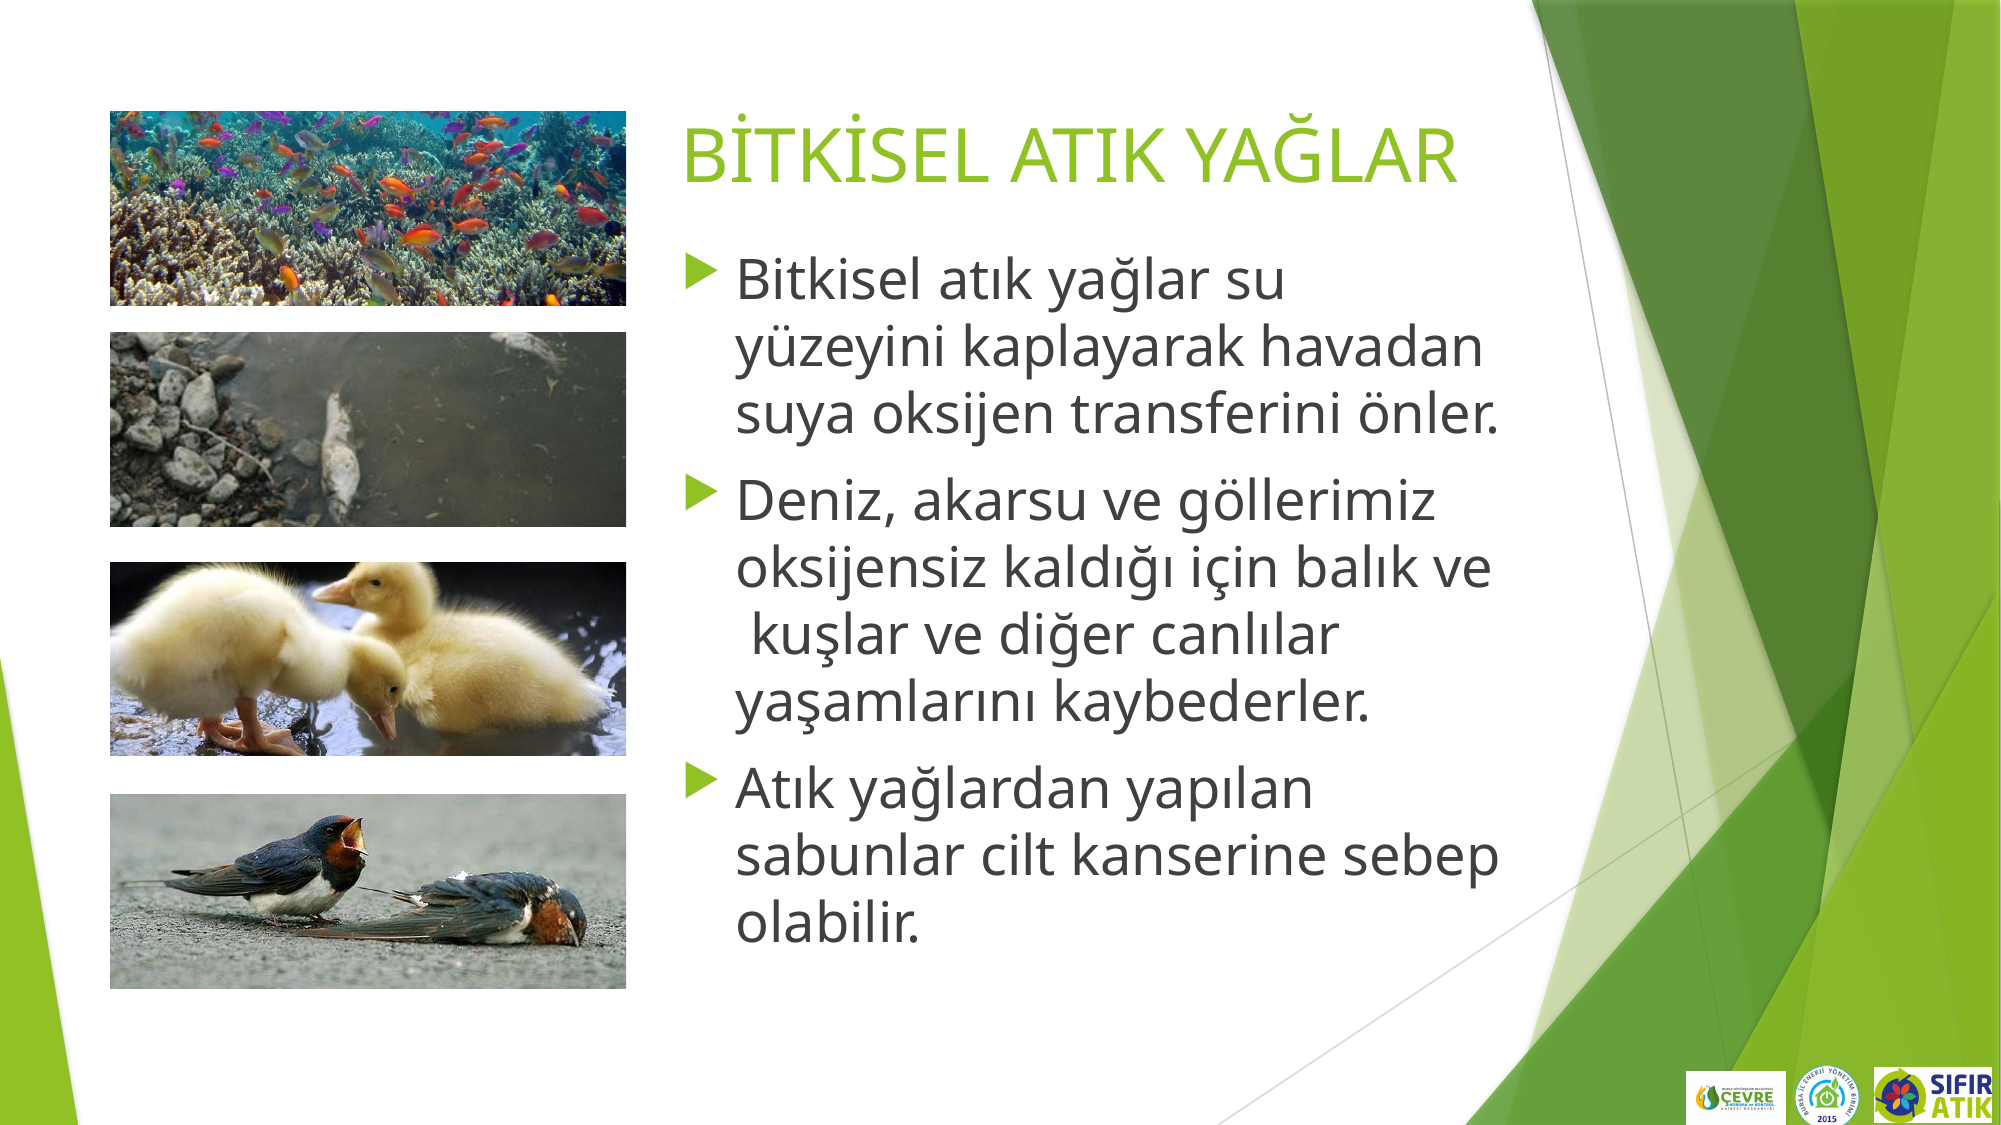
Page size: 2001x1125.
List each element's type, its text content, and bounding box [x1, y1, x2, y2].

picture [1794, 1064, 1860, 1125]
text_box [0, 657, 80, 1125]
picture [109, 111, 627, 306]
picture [1874, 1066, 1992, 1123]
picture [109, 332, 627, 527]
picture [109, 794, 627, 989]
picture [109, 561, 627, 757]
picture [1685, 1071, 1786, 1125]
title BİTKİSEL ATIK YAĞLAR [665, 99, 1522, 317]
list Bitkisel atık yağlar su yüzeyini kaplayarak havadan suya oksijen transferini önler. Deniz, akarsu ve göllerimiz oksijensiz kaldığı için balık ve kuşlar ve diğer canlılar yaşamlarını kaybederler. Atık yağlardan yapılan sabunlar cilt kanserine sebep olabilir. [666, 235, 1522, 991]
